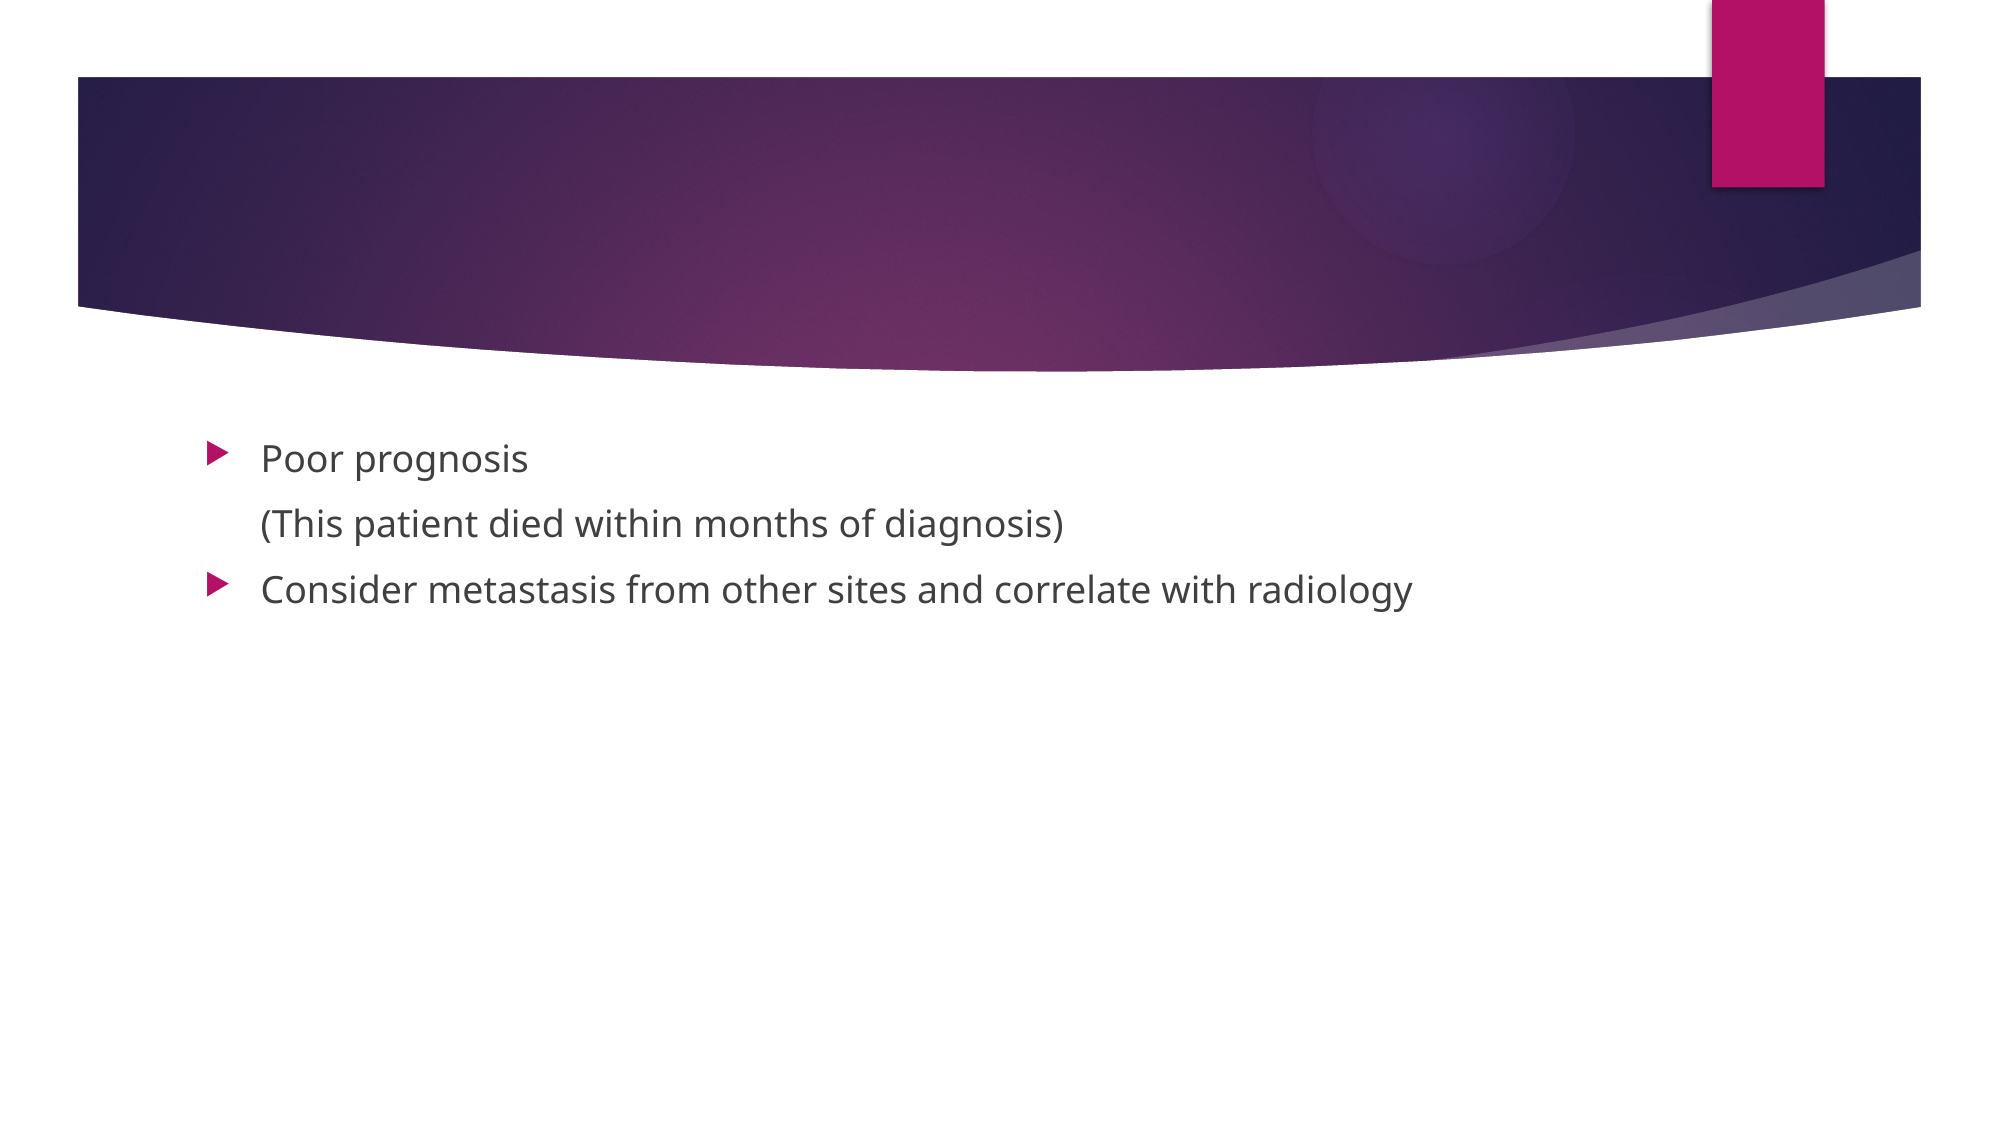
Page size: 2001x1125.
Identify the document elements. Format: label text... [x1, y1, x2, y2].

list Poor prognosis (This patient died within months of diagnosis) Consider metastasis from other sites and correlate with radiology [189, 426, 1638, 988]
